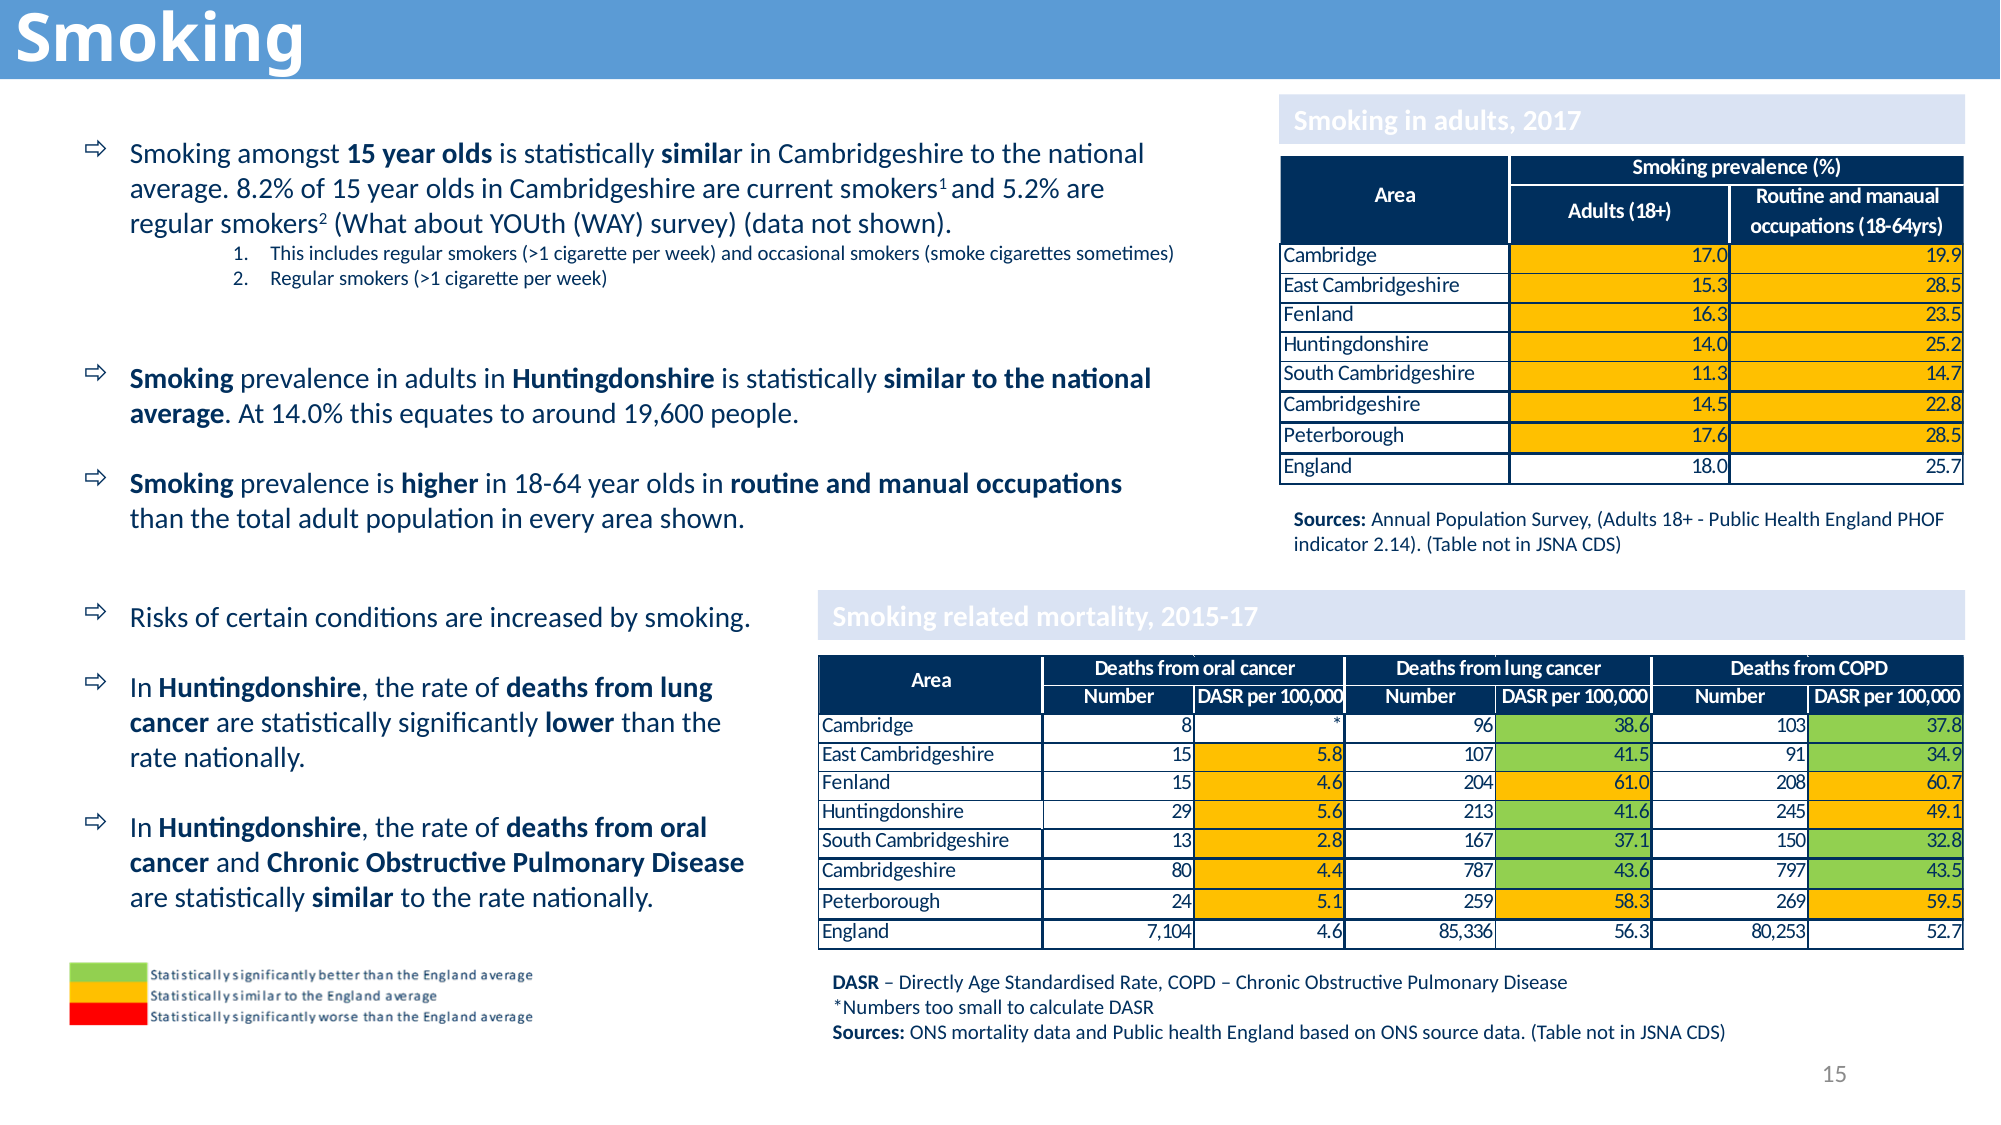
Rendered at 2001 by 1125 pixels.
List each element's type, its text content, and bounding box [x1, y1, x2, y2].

slide_number 15 [1412, 1051, 1863, 1103]
text_box Risks of certain conditions are increased by smoking. In Huntingdonshire, the rate of deaths from lung cancer are statistically significantly lower than the rate nationally. In Huntingdonshire, the rate of deaths from oral cancer and Chronic Obstructive Pulmonary Disease are statistically similar to the rate nationally. [68, 590, 786, 991]
text_box Sources: Annual Population Survey, (Adults 18+ - Public Health England PHOF indicator 2.14). (Table not in JSNA CDS) [1279, 497, 1966, 563]
text_box Smoking amongst 15 year olds is statistically similar in Cambridgeshire to the national average. 8.2% of 15 year olds in Cambridgeshire are current smokers1 and 5.2% are regular smokers2 (What about YOUth (WAY) survey) (data not shown). This includes regular smokers (>1 cigarette per week) and occasional smokers (smoke cigarettes sometimes) Regular smokers (>1 cigarette per week) Smoking prevalence in adults in Huntingdonshire is statistically similar to the national average. At 14.0% this equates to around 19,600 people. Smoking prevalence is higher in 18-64 year olds in routine and manual occupations than the total adult population in every area shown. [68, 127, 1193, 542]
picture [1279, 154, 1966, 487]
picture [817, 655, 1966, 951]
text_box Smoking related mortality, 2015-17 [817, 590, 1966, 640]
title Smoking [0, 0, 2000, 80]
picture [68, 961, 542, 1026]
text_box DASR – Directly Age Standardised Rate, COPD – Chronic Obstructive Pulmonary Disease *Numbers too small to calculate DASR Sources: ONS mortality data and Public health England based on ONS source data. (Table not in JSNA CDS) [817, 961, 1902, 1051]
text_box Smoking in adults, 2017 [1279, 94, 1966, 144]
